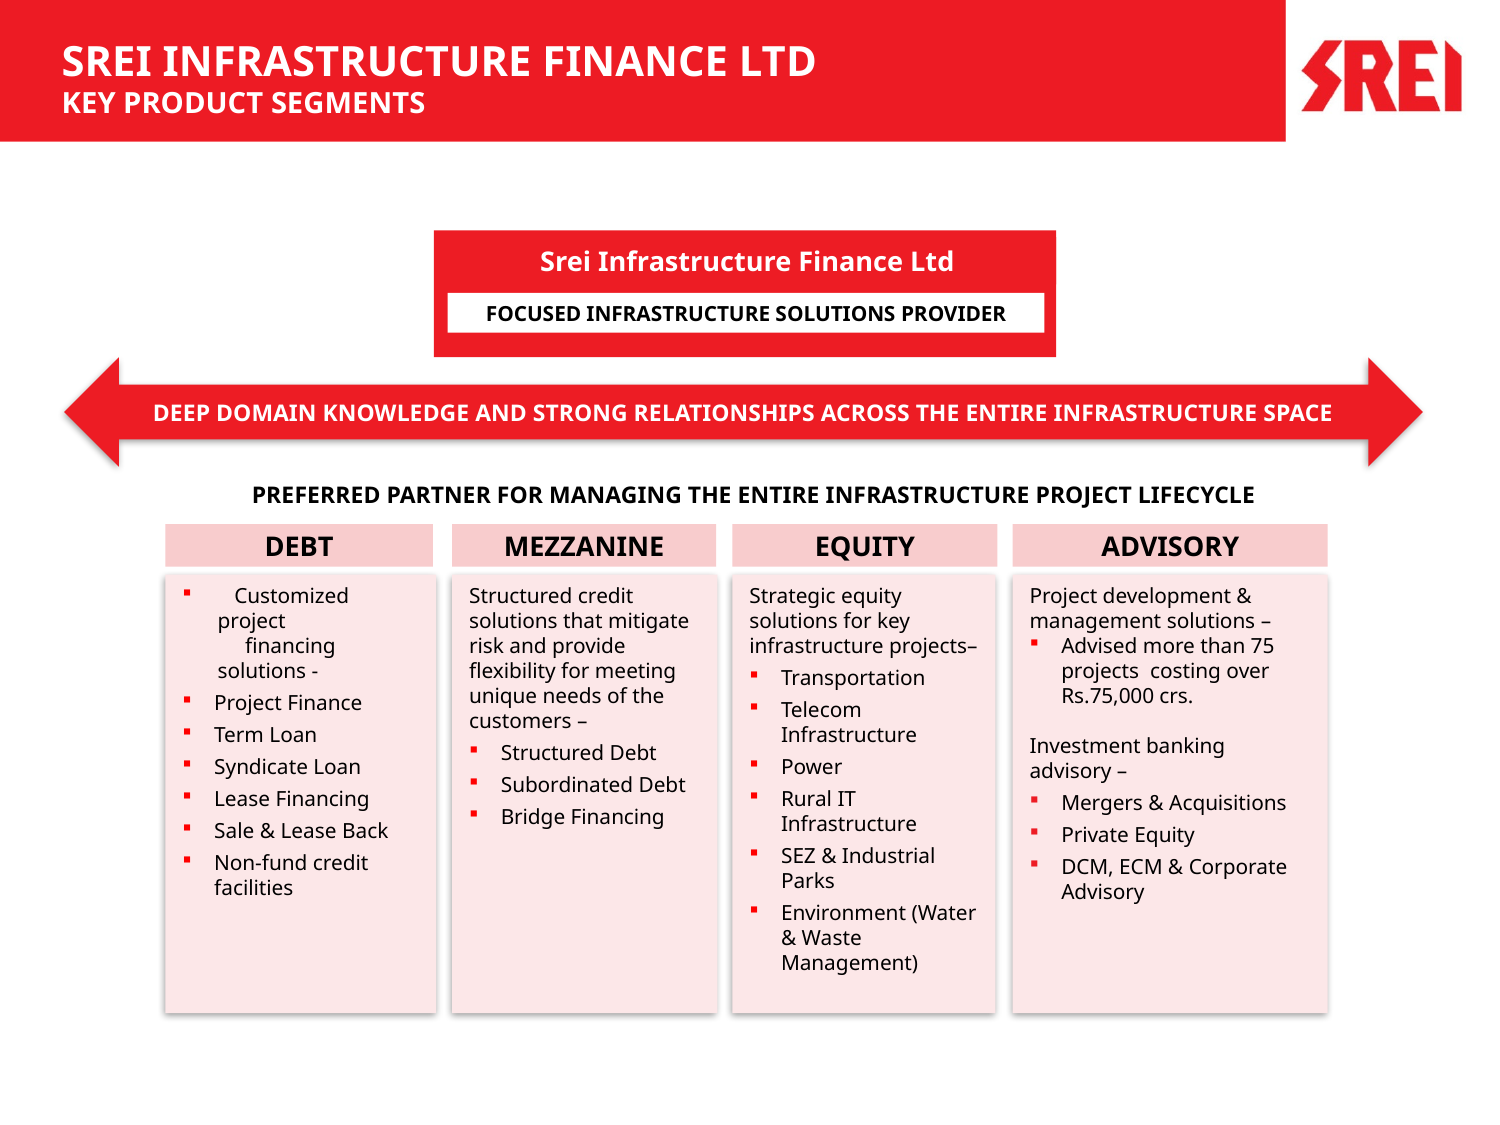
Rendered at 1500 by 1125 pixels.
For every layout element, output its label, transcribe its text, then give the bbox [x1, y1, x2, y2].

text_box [433, 230, 1057, 359]
text_box Structured credit solutions that mitigate risk and provide flexibility for meeting unique needs of the customers – Structured Debt Subordinated Debt Bridge Financing [451, 574, 718, 1014]
picture [0, 0, 1483, 143]
text_box ADVISORY [1010, 522, 1330, 569]
text_box [62, 467, 1425, 1040]
text_box DEEP DOMAIN KNOWLEDGE AND STRONG RELATIONSHIPS ACROSS THE ENTIRE INFRASTRUCTURE SPACE [63, 356, 1424, 468]
text_box Strategic equity solutions for key infrastructure projects– Transportation Telecom Infrastructure Power Rural IT Infrastructure SEZ & Industrial Parks Environment (Water & Waste Management) [732, 574, 996, 1014]
text_box PREFERRED PARTNER FOR MANAGING THE ENTIRE INFRASTRUCTURE PROJECT LIFECYCLE [97, 472, 1411, 517]
text_box SREI INFRASTRUCTURE FINANCE LTD KEY PRODUCT SEGMENTS [46, 26, 1184, 164]
text_box EQUITY [730, 522, 999, 569]
text_box Customized project financing solutions - Project Finance Term Loan Syndicate Loan Lease Financing Sale & Lease Back Non-fund credit facilities [165, 574, 437, 1014]
text_box Project development & management solutions – Advised more than 75 projects costing over Rs.75,000 crs. Investment banking advisory – Mergers & Acquisitions Private Equity DCM, ECM & Corporate Advisory [1012, 574, 1328, 1014]
text_box DEBT [163, 522, 435, 569]
text_box MEZZANINE [450, 522, 718, 569]
